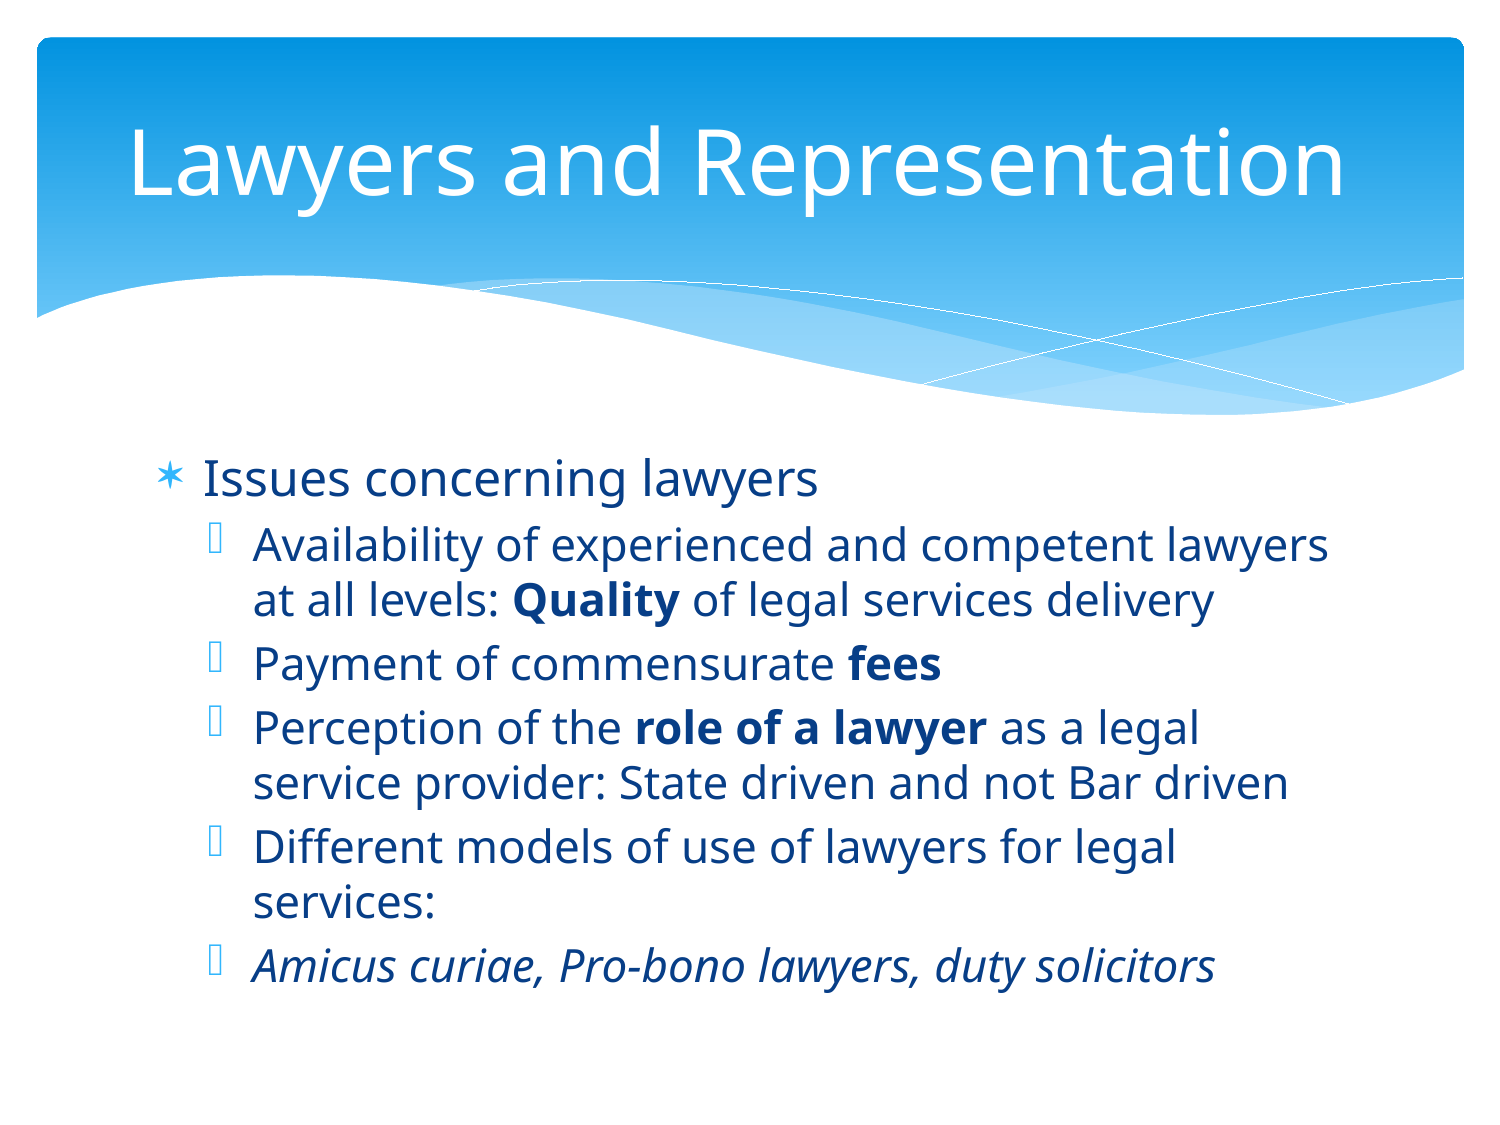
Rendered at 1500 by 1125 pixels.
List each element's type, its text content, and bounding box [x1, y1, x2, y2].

list Issues concerning lawyers Availability of experienced and competent lawyers at all levels: Quality of legal services delivery Payment of commensurate fees Perception of the role of a lawyer as a legal service provider: State driven and not Bar driven Different models of use of lawyers for legal services: Amicus curiae, Pro-bono lawyers, duty solicitors [143, 438, 1359, 1005]
title Lawyers and Representation [75, 55, 1425, 261]
